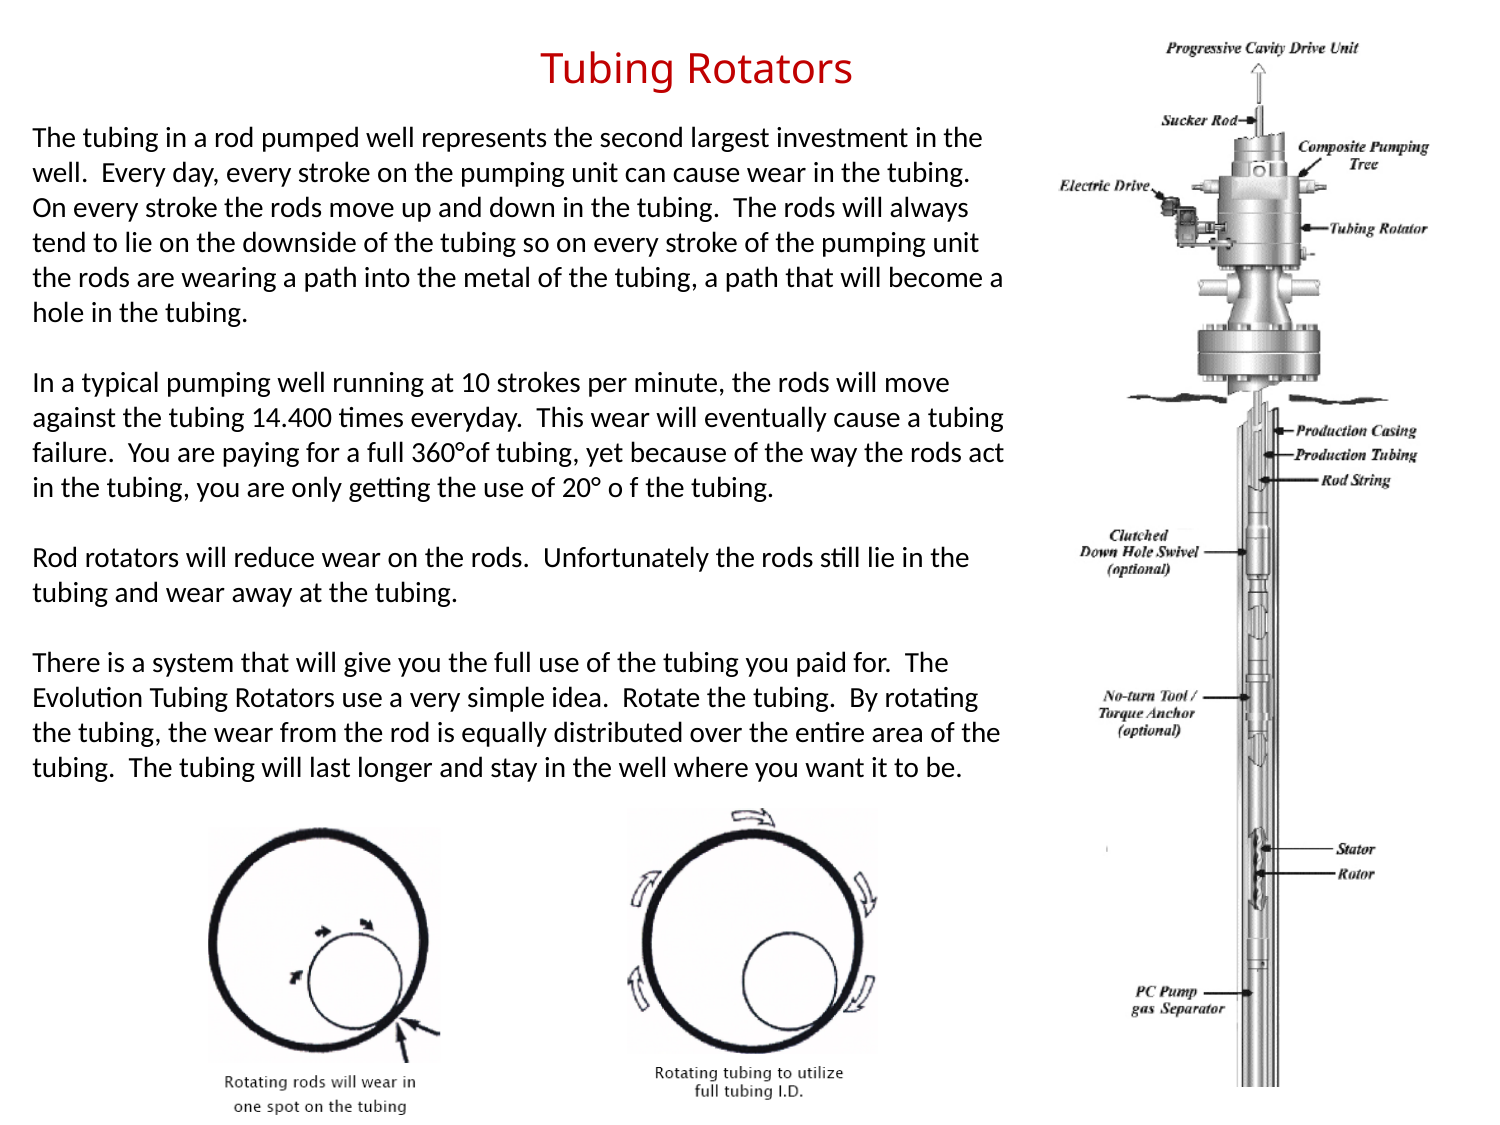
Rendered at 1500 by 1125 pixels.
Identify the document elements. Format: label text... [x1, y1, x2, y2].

picture [1056, 37, 1461, 1087]
text_box The tubing in a rod pumped well represents the second largest investment in the well. Every day, every stroke on the pumping unit can cause wear in the tubing. On every stroke the rods move up and down in the tubing. The rods will always tend to lie on the downside of the tubing so on every stroke of the pumping unit the rods are wearing a path into the metal of the tubing, a path that will become a hole in the tubing. In a typical pumping well running at 10 strokes per minute, the rods will move against the tubing 14.400 times everyday. This wear will eventually cause a tubing failure. You are paying for a full 360°of tubing, yet because of the way the rods act in the tubing, you are only getting the use of 20° o f the tubing. Rod rotators will reduce wear on the rods. Unfortunately the rods still lie in the tubing and wear away at the tubing. There is a system that will give you the full use of the tubing you paid for. The Evolution Tubing Rotators use a very simple idea. Rotate the tubing. By rotating the tubing, the wear from the rod is equally distributed over the entire area of the tubing. The tubing will last longer and stay in the well where you want it to be. [17, 111, 1034, 871]
text_box Tubing Rotators [525, 34, 939, 111]
picture [194, 802, 893, 1117]
